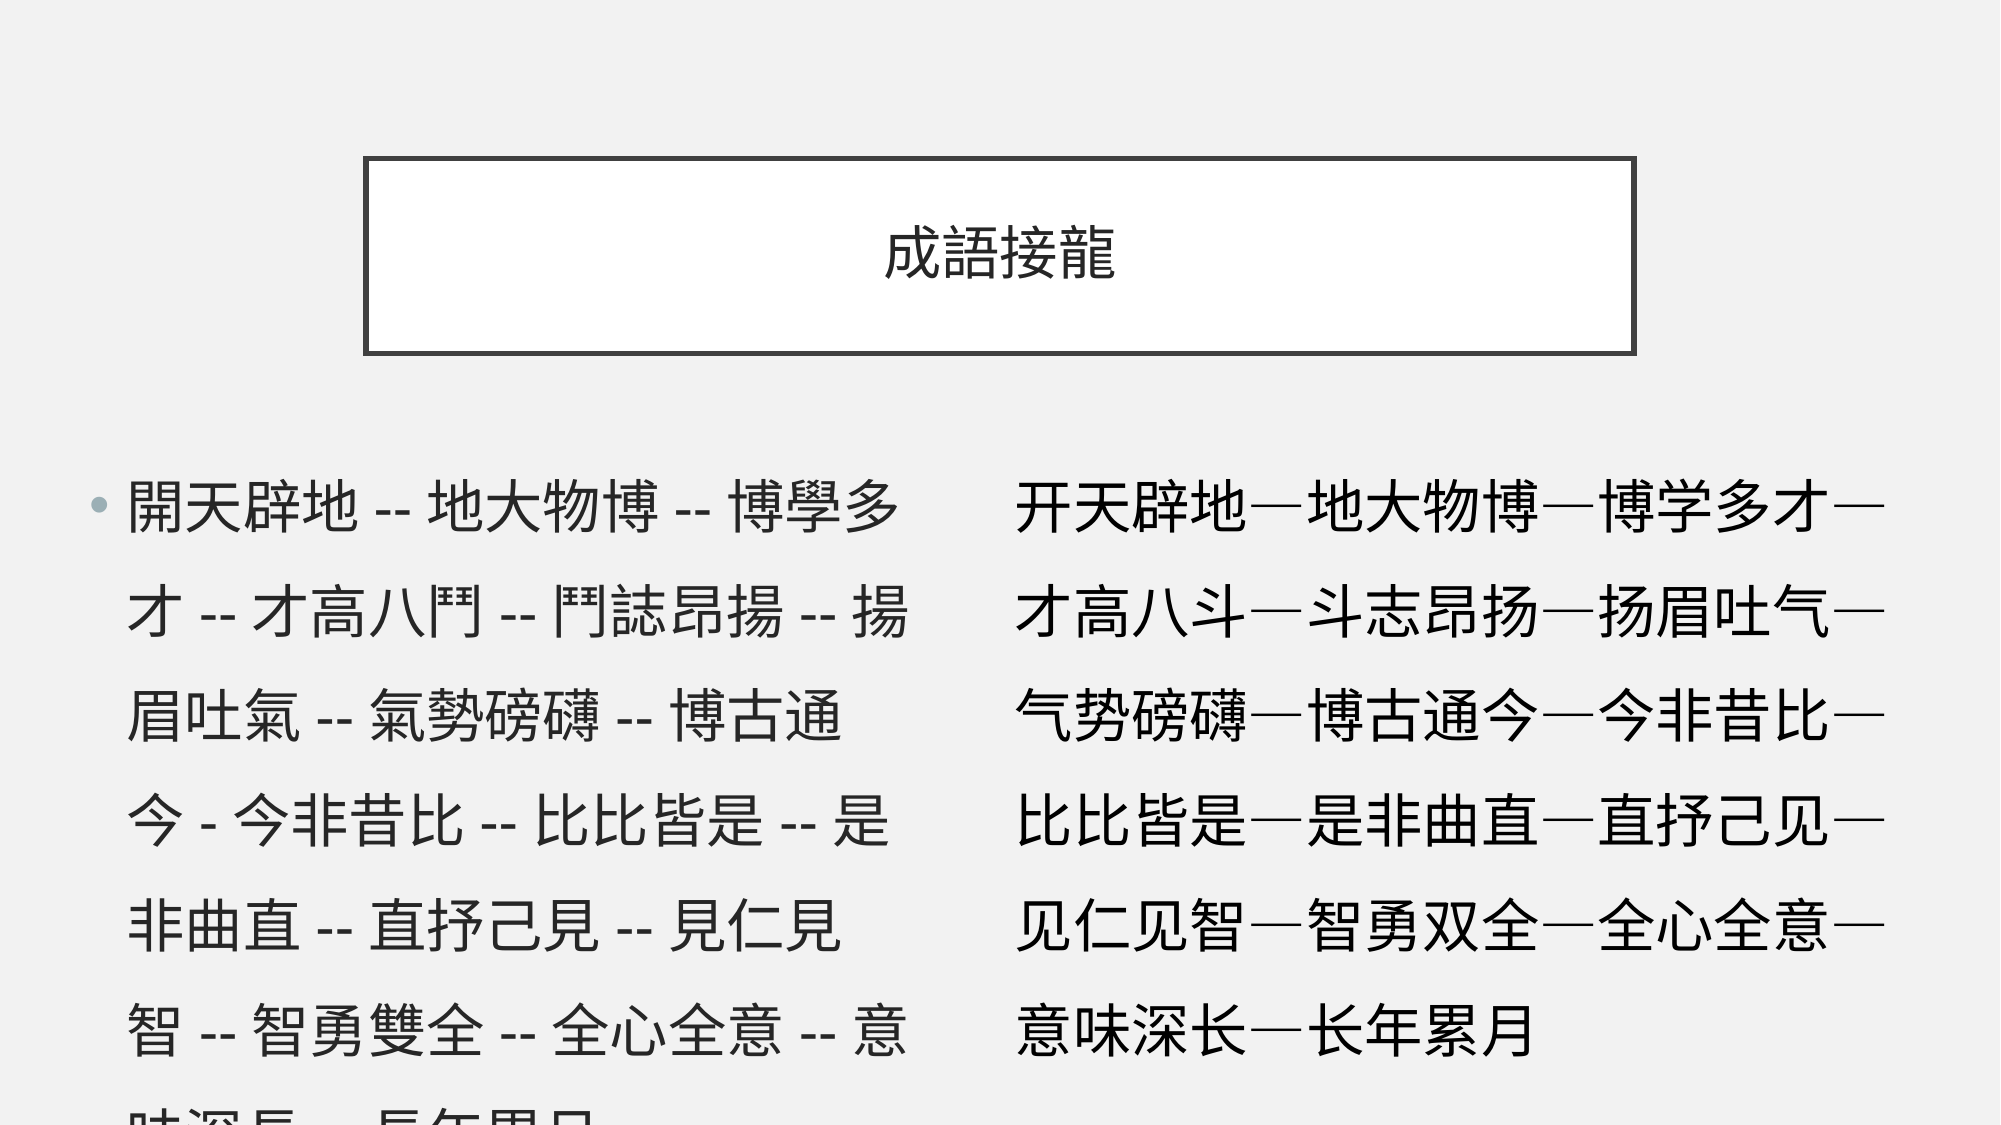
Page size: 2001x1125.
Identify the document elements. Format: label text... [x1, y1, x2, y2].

list 開天辟地--地大物博--博學多才--才高八鬥--鬥誌昂揚--揚眉吐氣--氣勢磅礴--博古通今-今非昔比--比比皆是--是非曲直--直抒己見--見仁見智--智勇雙全--全心全意--意味深長--長年累月 [74, 427, 945, 937]
title 成語接龍 [363, 156, 1637, 356]
text_box 开天辟地—地大物博—博学多才—才高八斗—斗志昂扬—扬眉吐气—气势磅礴—博古通今—今非昔比—比比皆是—是非曲直—直抒己见—见仁见智—智勇双全—全心全意—意味深长—长年累月 [999, 427, 1942, 1079]
